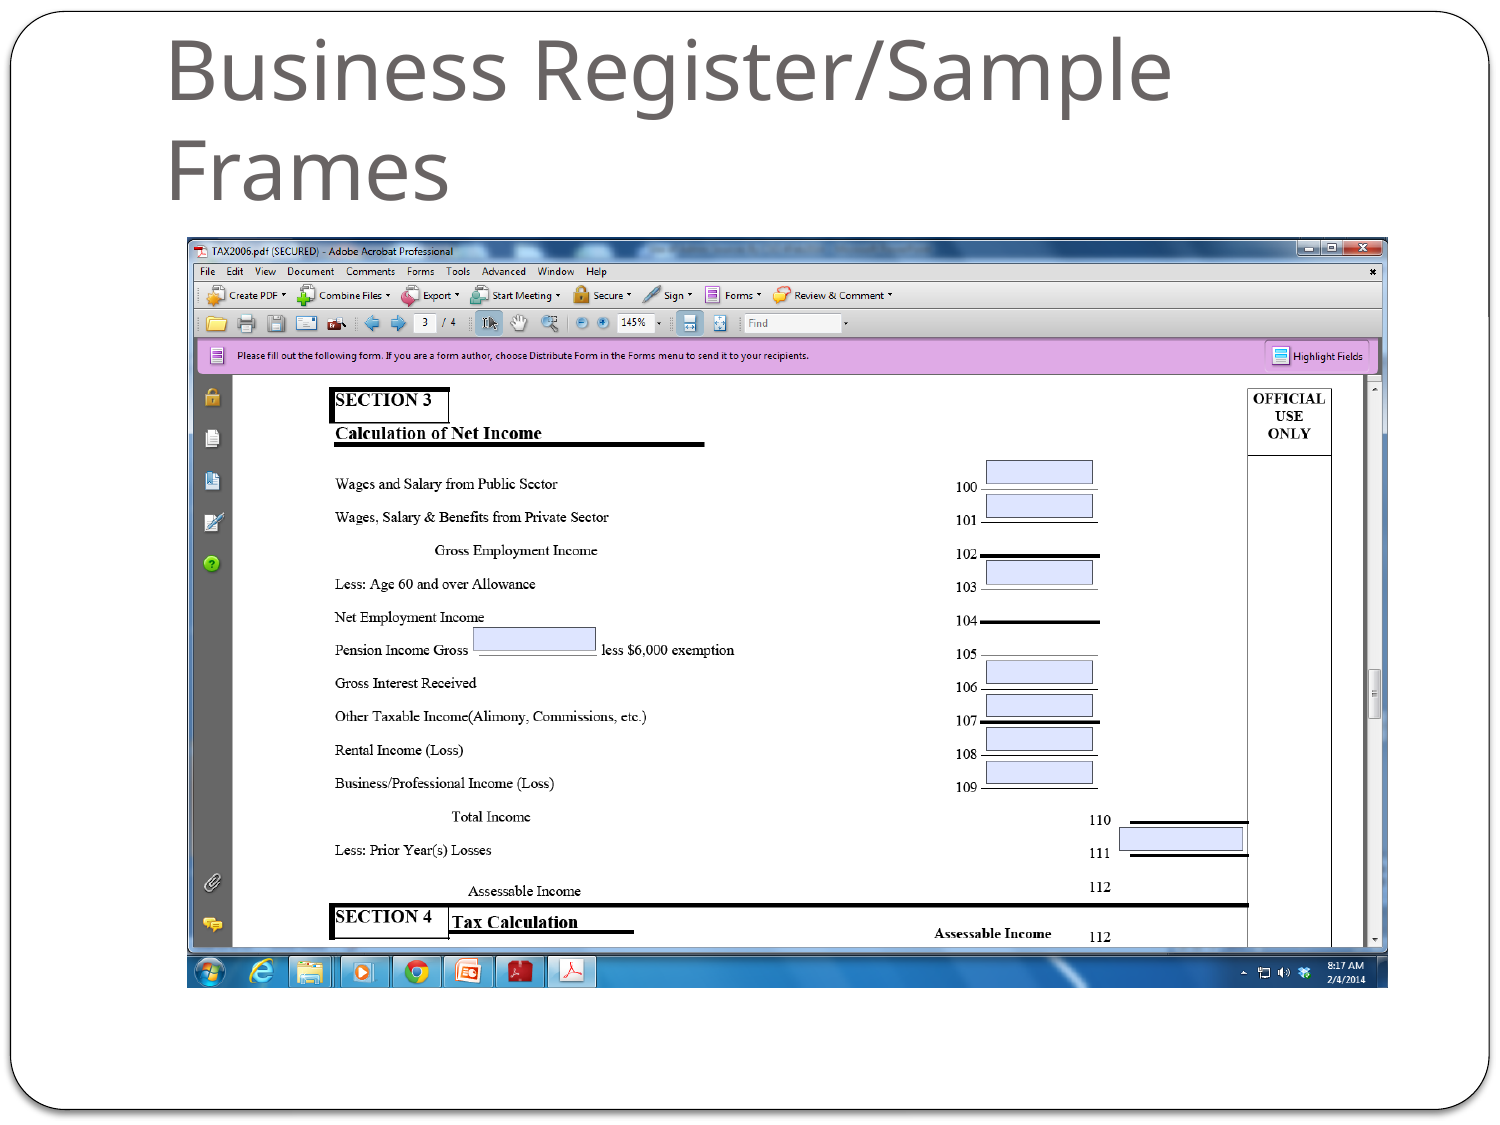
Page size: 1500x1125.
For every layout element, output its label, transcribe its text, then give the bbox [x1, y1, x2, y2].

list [187, 237, 1388, 988]
title Business Register/Sample Frames [150, 45, 1425, 233]
